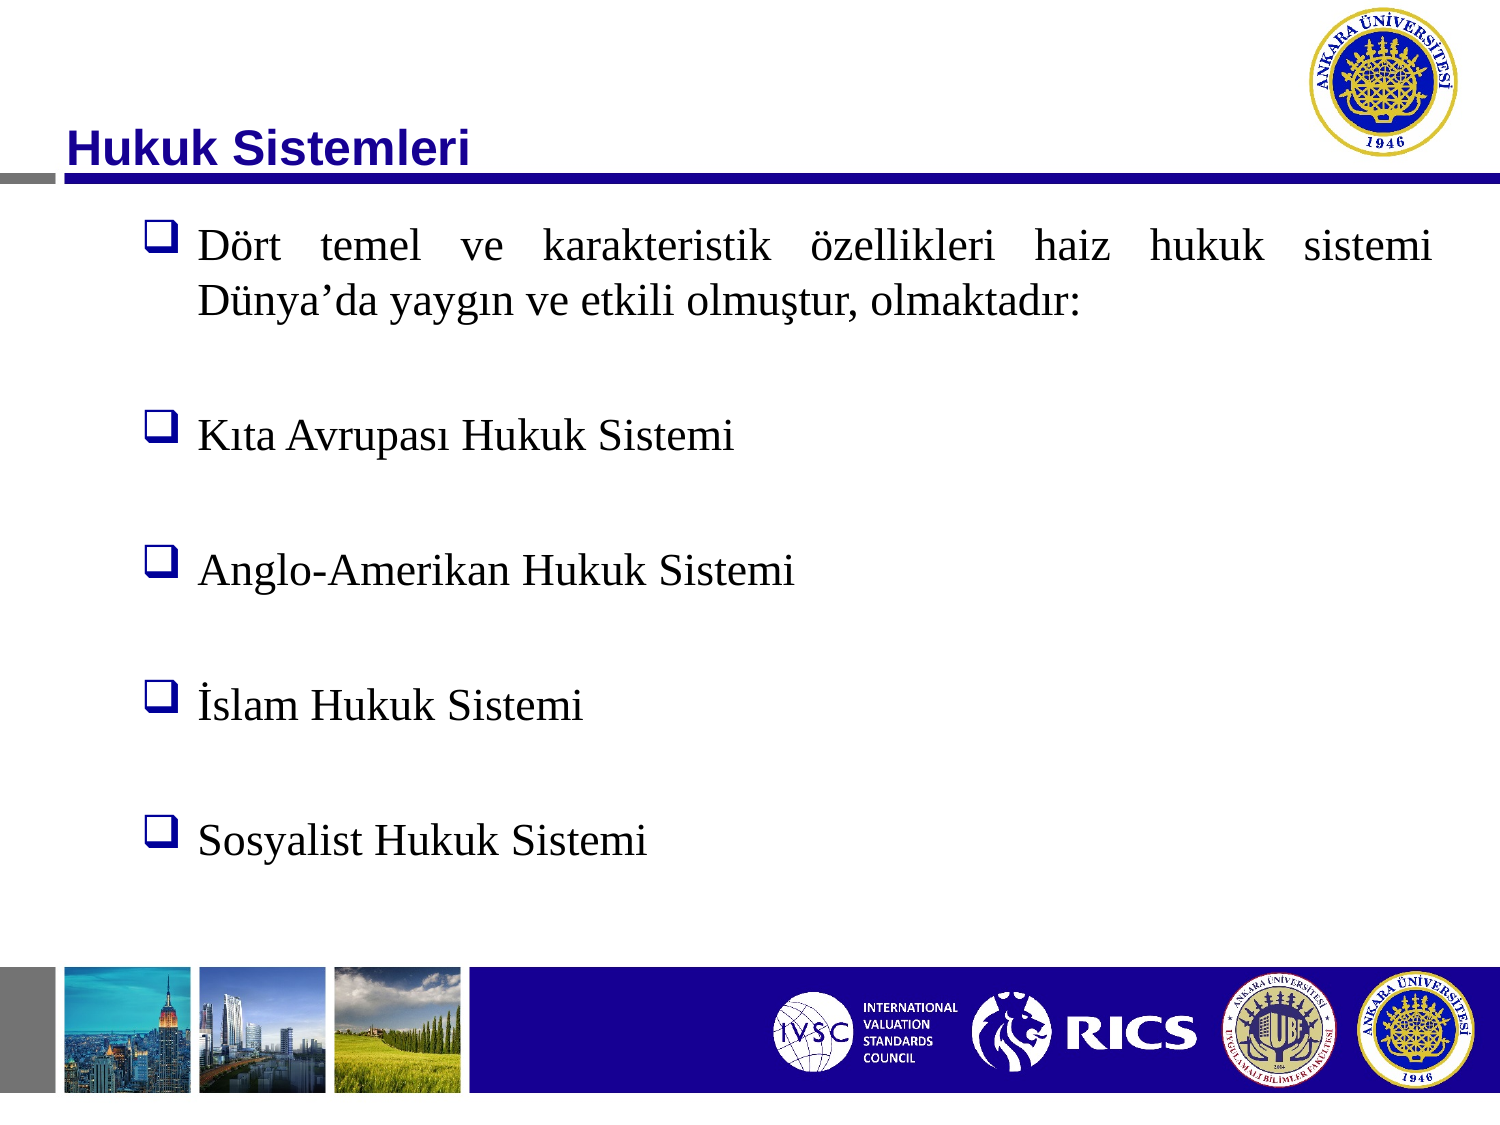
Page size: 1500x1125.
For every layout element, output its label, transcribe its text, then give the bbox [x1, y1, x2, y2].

text_box Dört temel ve karakteristik özellikleri haiz hukuk sistemi Dünya’da yaygın ve etkili olmuştur, olmaktadır: Kıta Avrupası Hukuk Sistemi Anglo-Amerikan Hukuk Sistemi İslam Hukuk Sistemi Sosyalist Hukuk Sistemi [51, 207, 1449, 873]
picture [0, 0, 1500, 1125]
text_box Hukuk Sistemleri [51, 115, 1449, 185]
